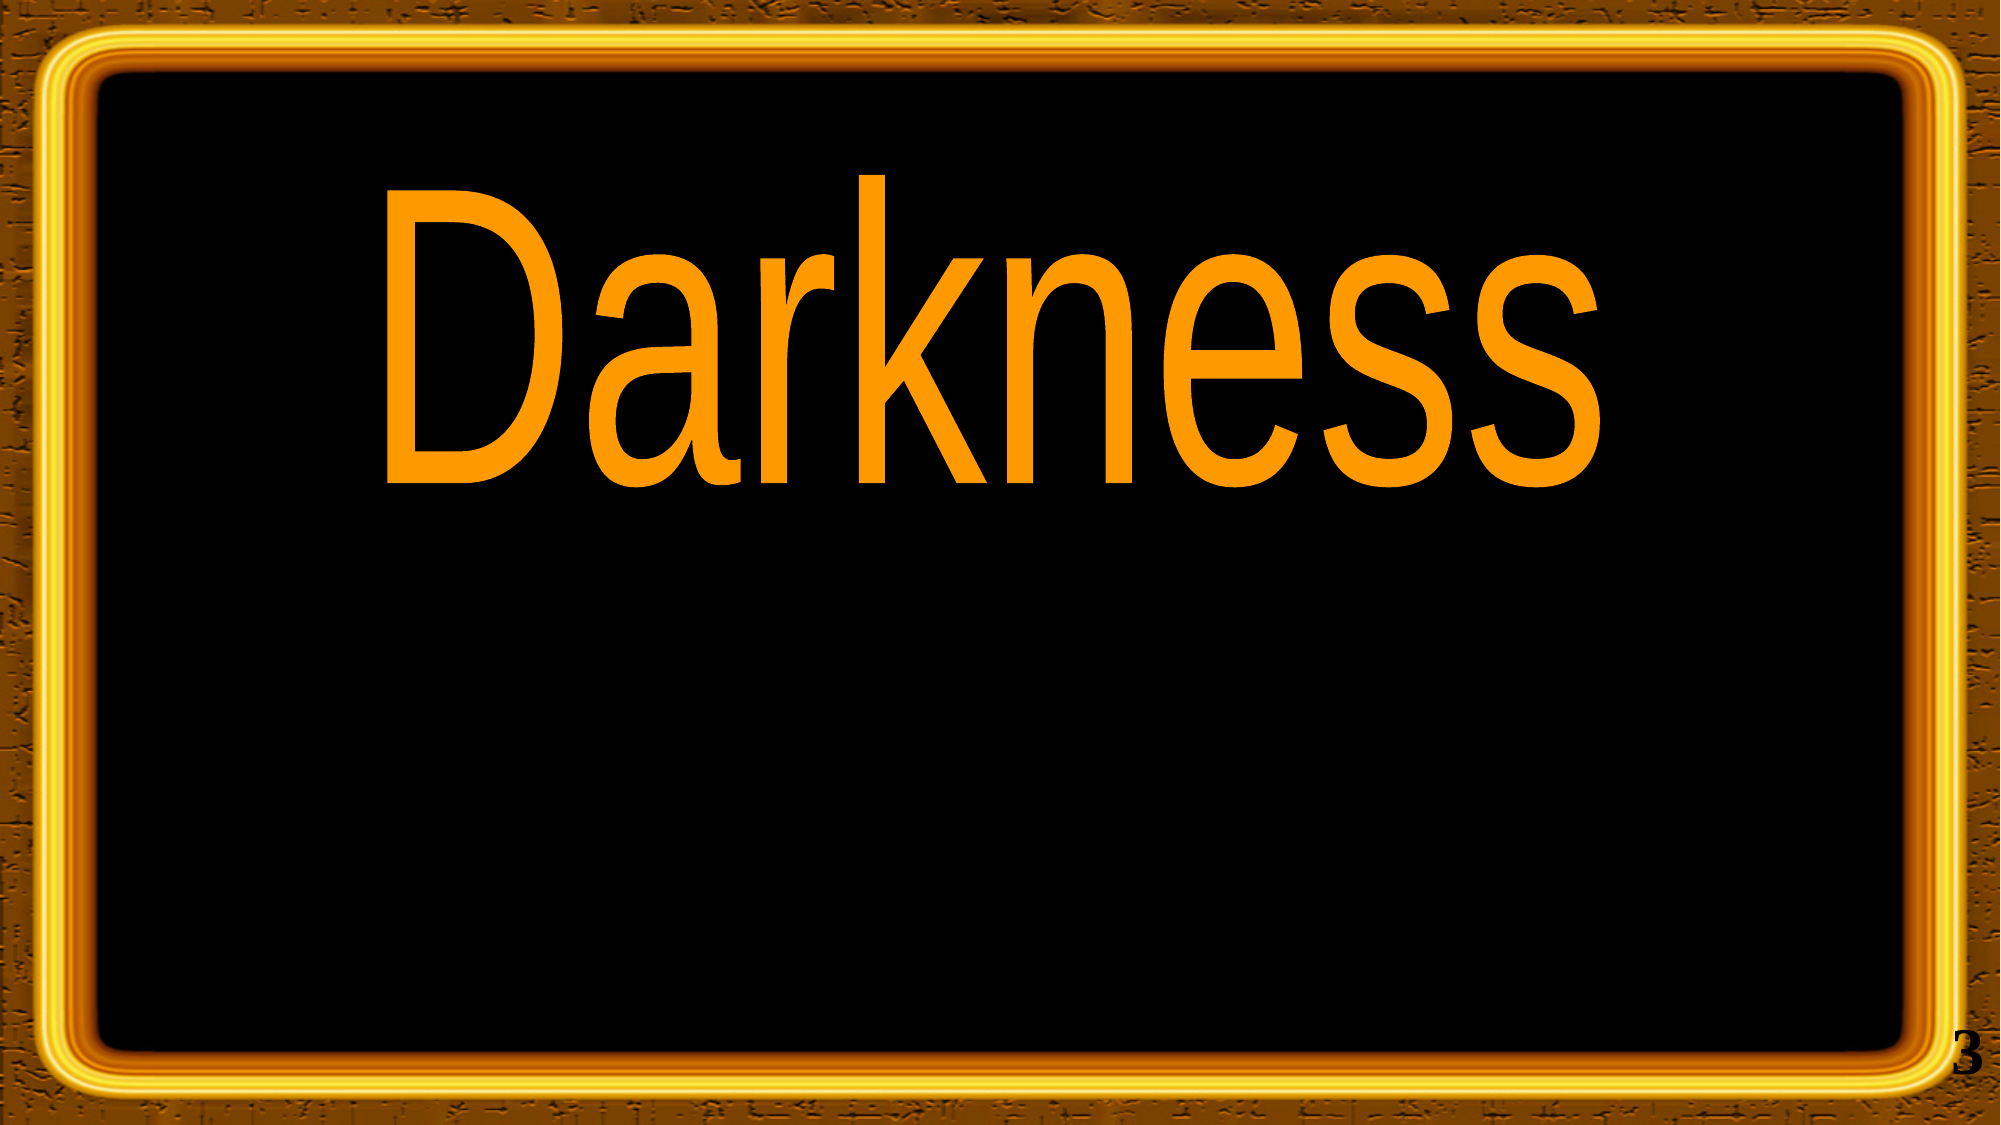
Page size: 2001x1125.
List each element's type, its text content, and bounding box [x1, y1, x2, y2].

slide_number 3 [1433, 999, 2000, 1075]
picture [0, 0, 2001, 1125]
